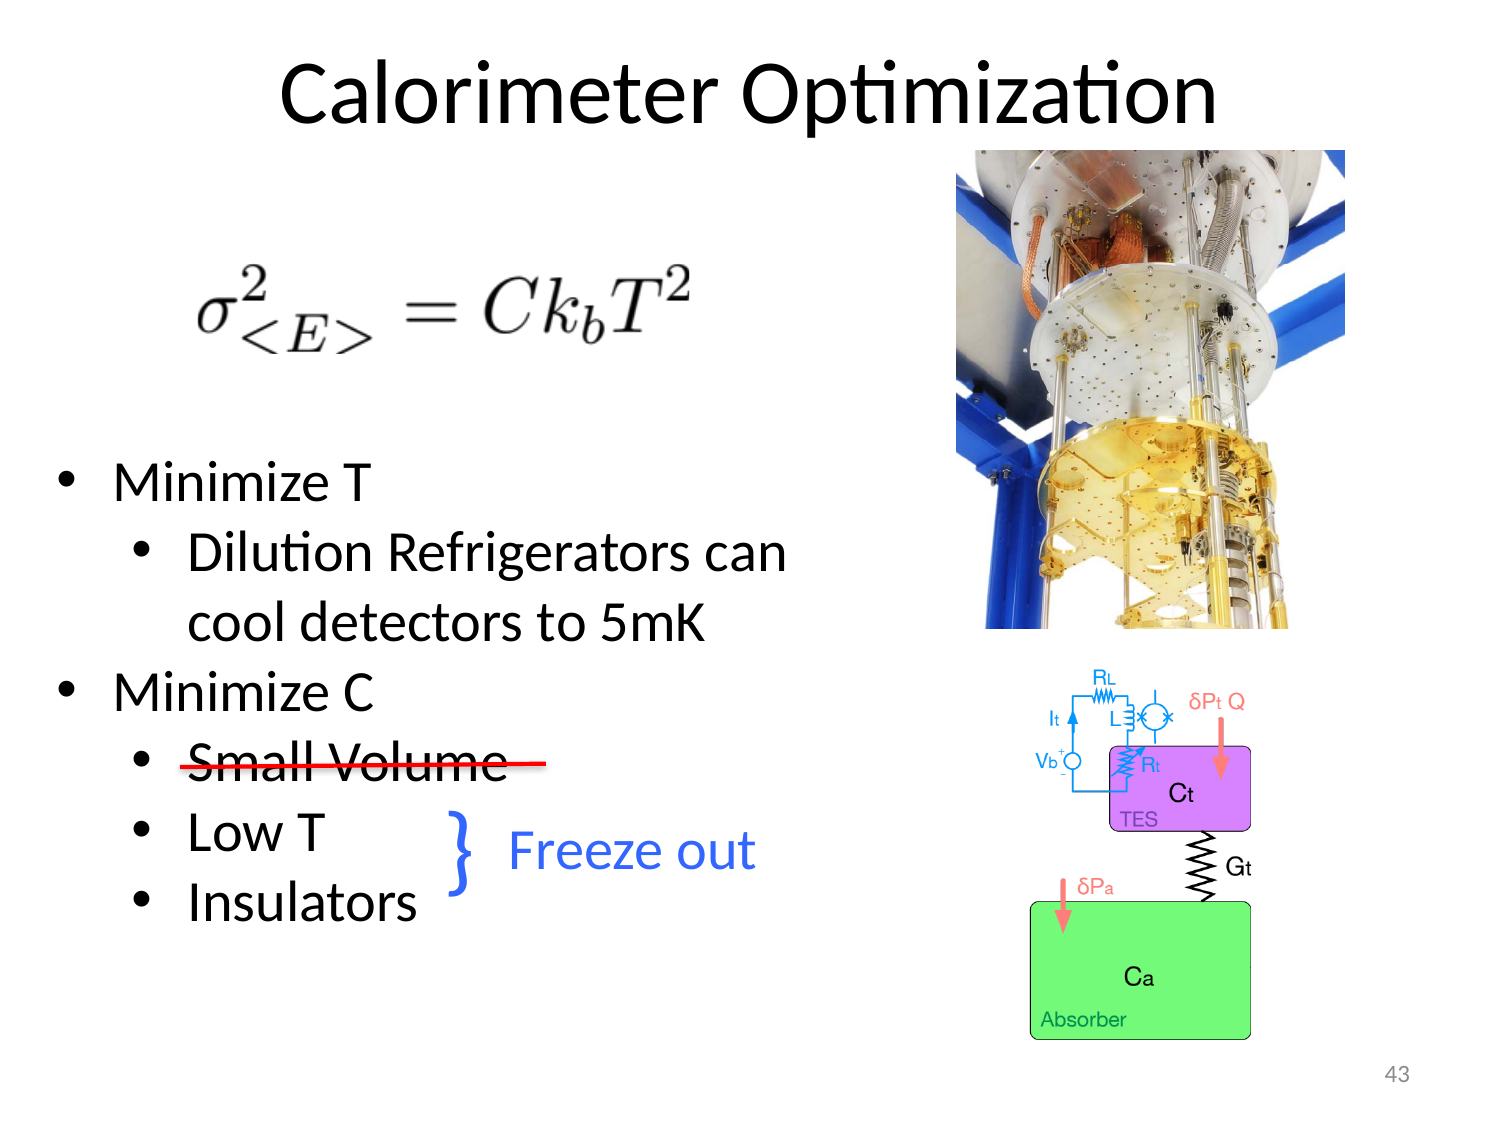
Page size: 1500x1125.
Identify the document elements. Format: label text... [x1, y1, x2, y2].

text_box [179, 763, 547, 768]
picture [1028, 660, 1252, 1078]
slide_number 43 [1074, 1042, 1425, 1103]
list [946, 150, 1348, 629]
text_box } [428, 777, 518, 911]
text_box Freeze out [518, 803, 773, 889]
text_box Minimize T Dilution Refrigerators can cool detectors to 5mK Minimize C Small Volume Low T Insulators [41, 435, 872, 941]
title Calorimeter Optimization [75, 21, 1425, 152]
picture [197, 263, 690, 354]
